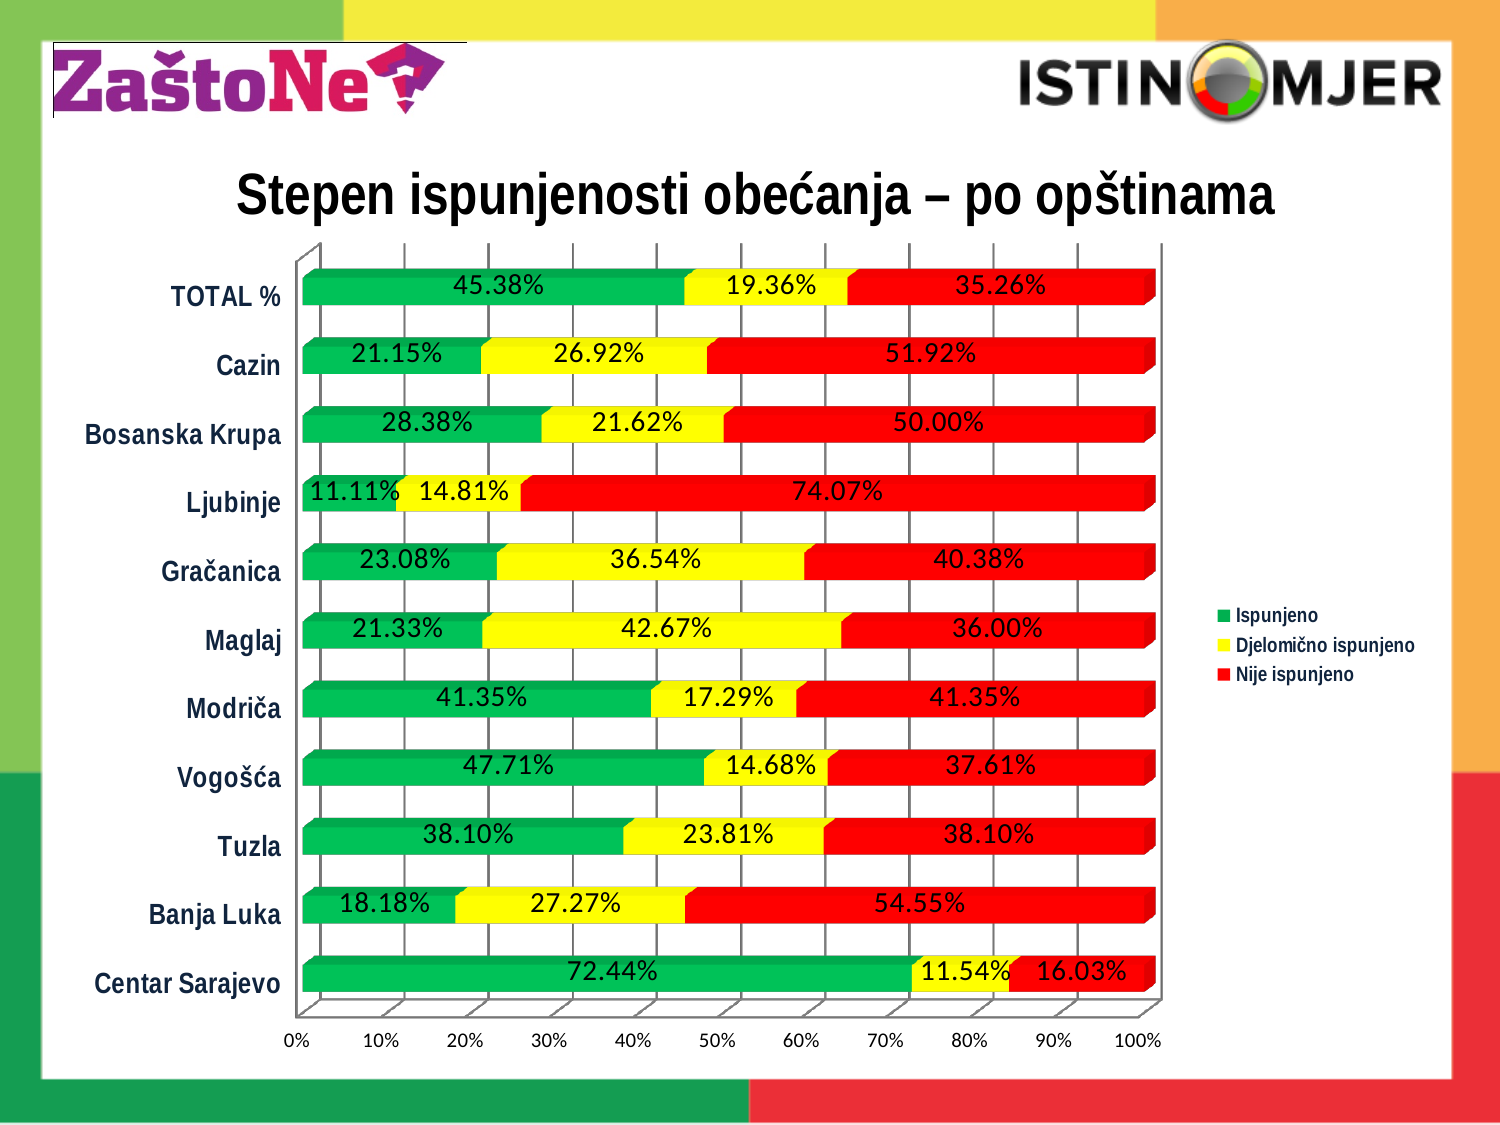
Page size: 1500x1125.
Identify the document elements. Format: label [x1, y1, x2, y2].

chart [64, 219, 1436, 1071]
picture [0, 0, 1500, 1125]
